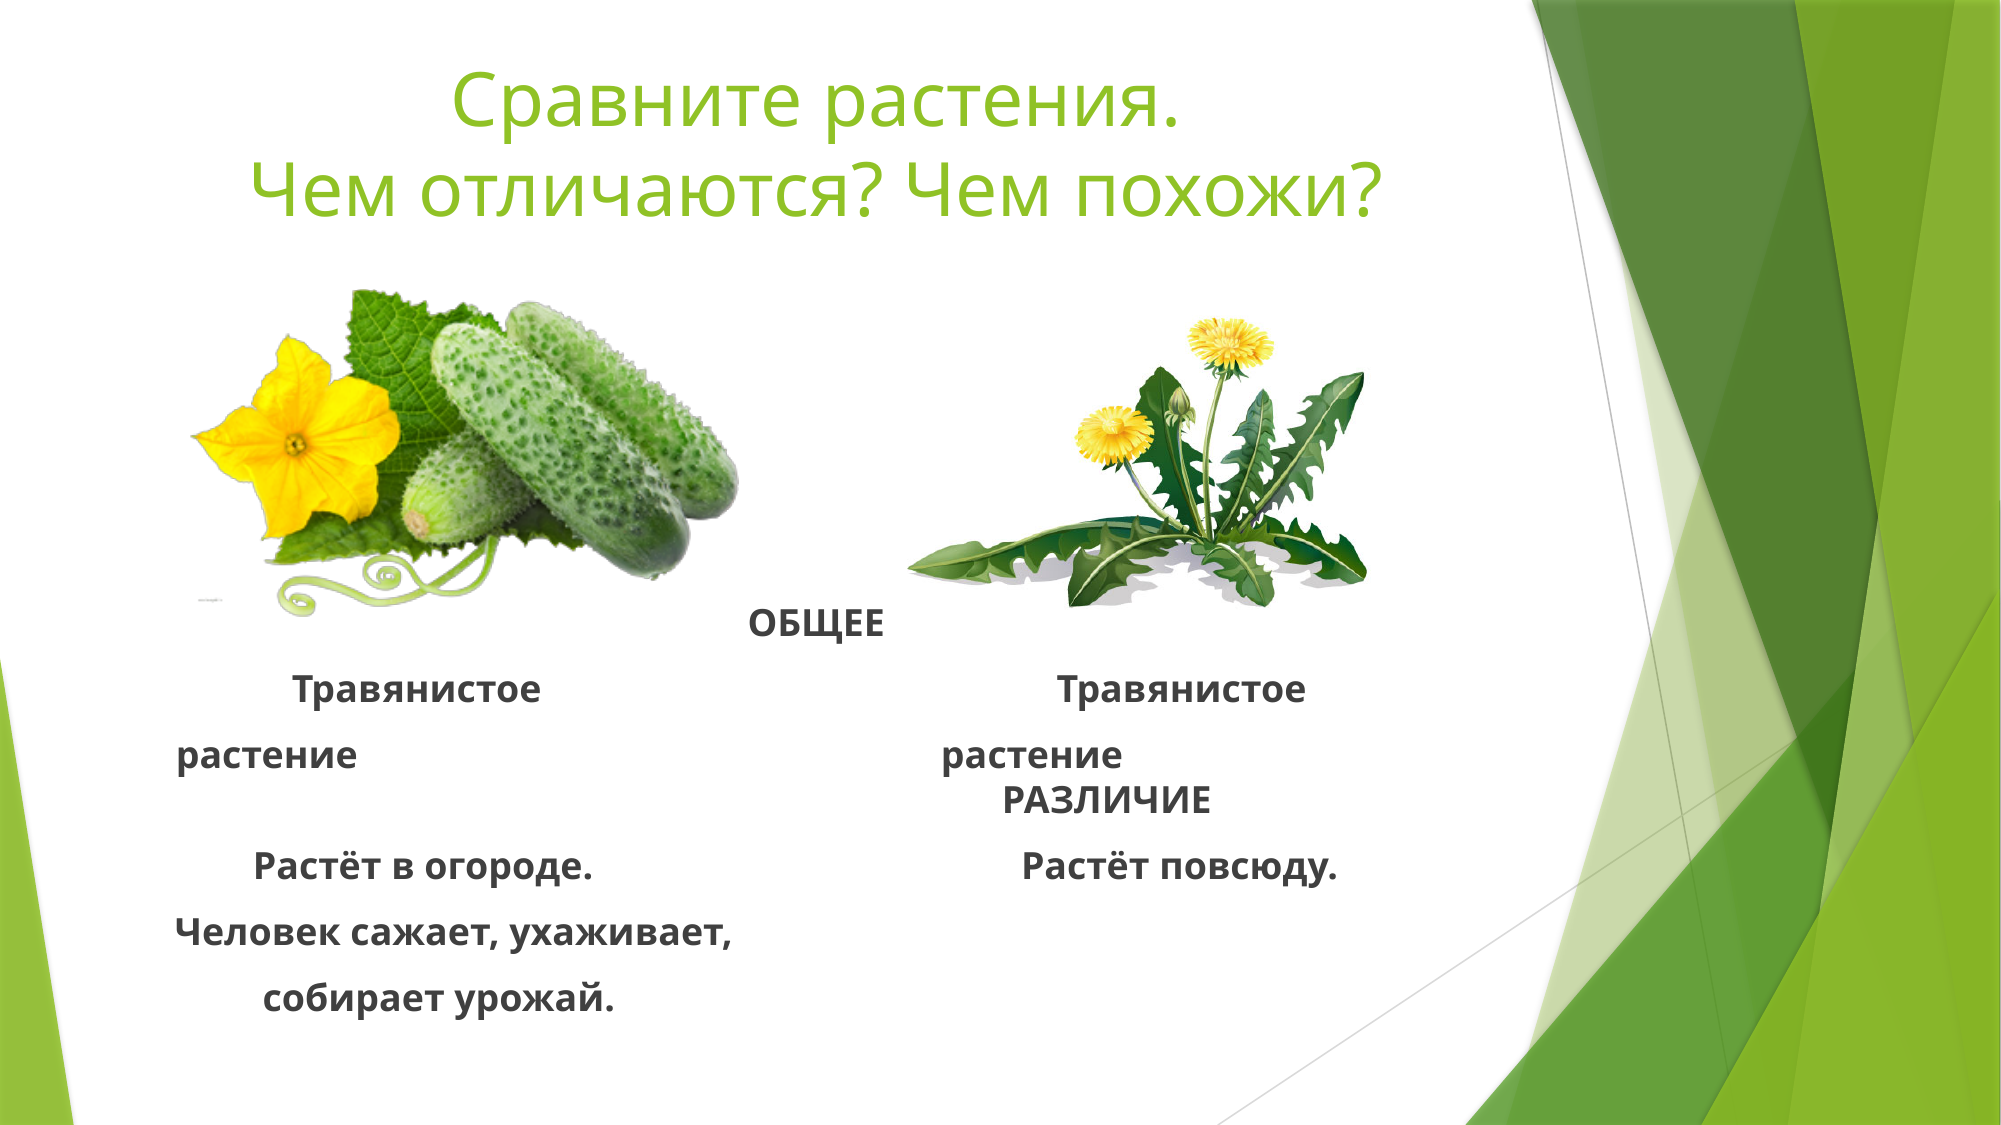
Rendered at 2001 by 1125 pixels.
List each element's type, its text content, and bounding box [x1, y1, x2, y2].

title Сравните растения. Чем отличаются? Чем похожи? [110, 43, 1522, 262]
list ОБЩЕЕ Травянистое Травянистое растение растение РАЗЛИЧИЕ Растёт в огороде. Растёт повсюду. Человек сажает, ухаживает, собирает урожай. [110, 262, 1522, 1081]
picture [891, 296, 1388, 618]
picture [189, 288, 740, 618]
